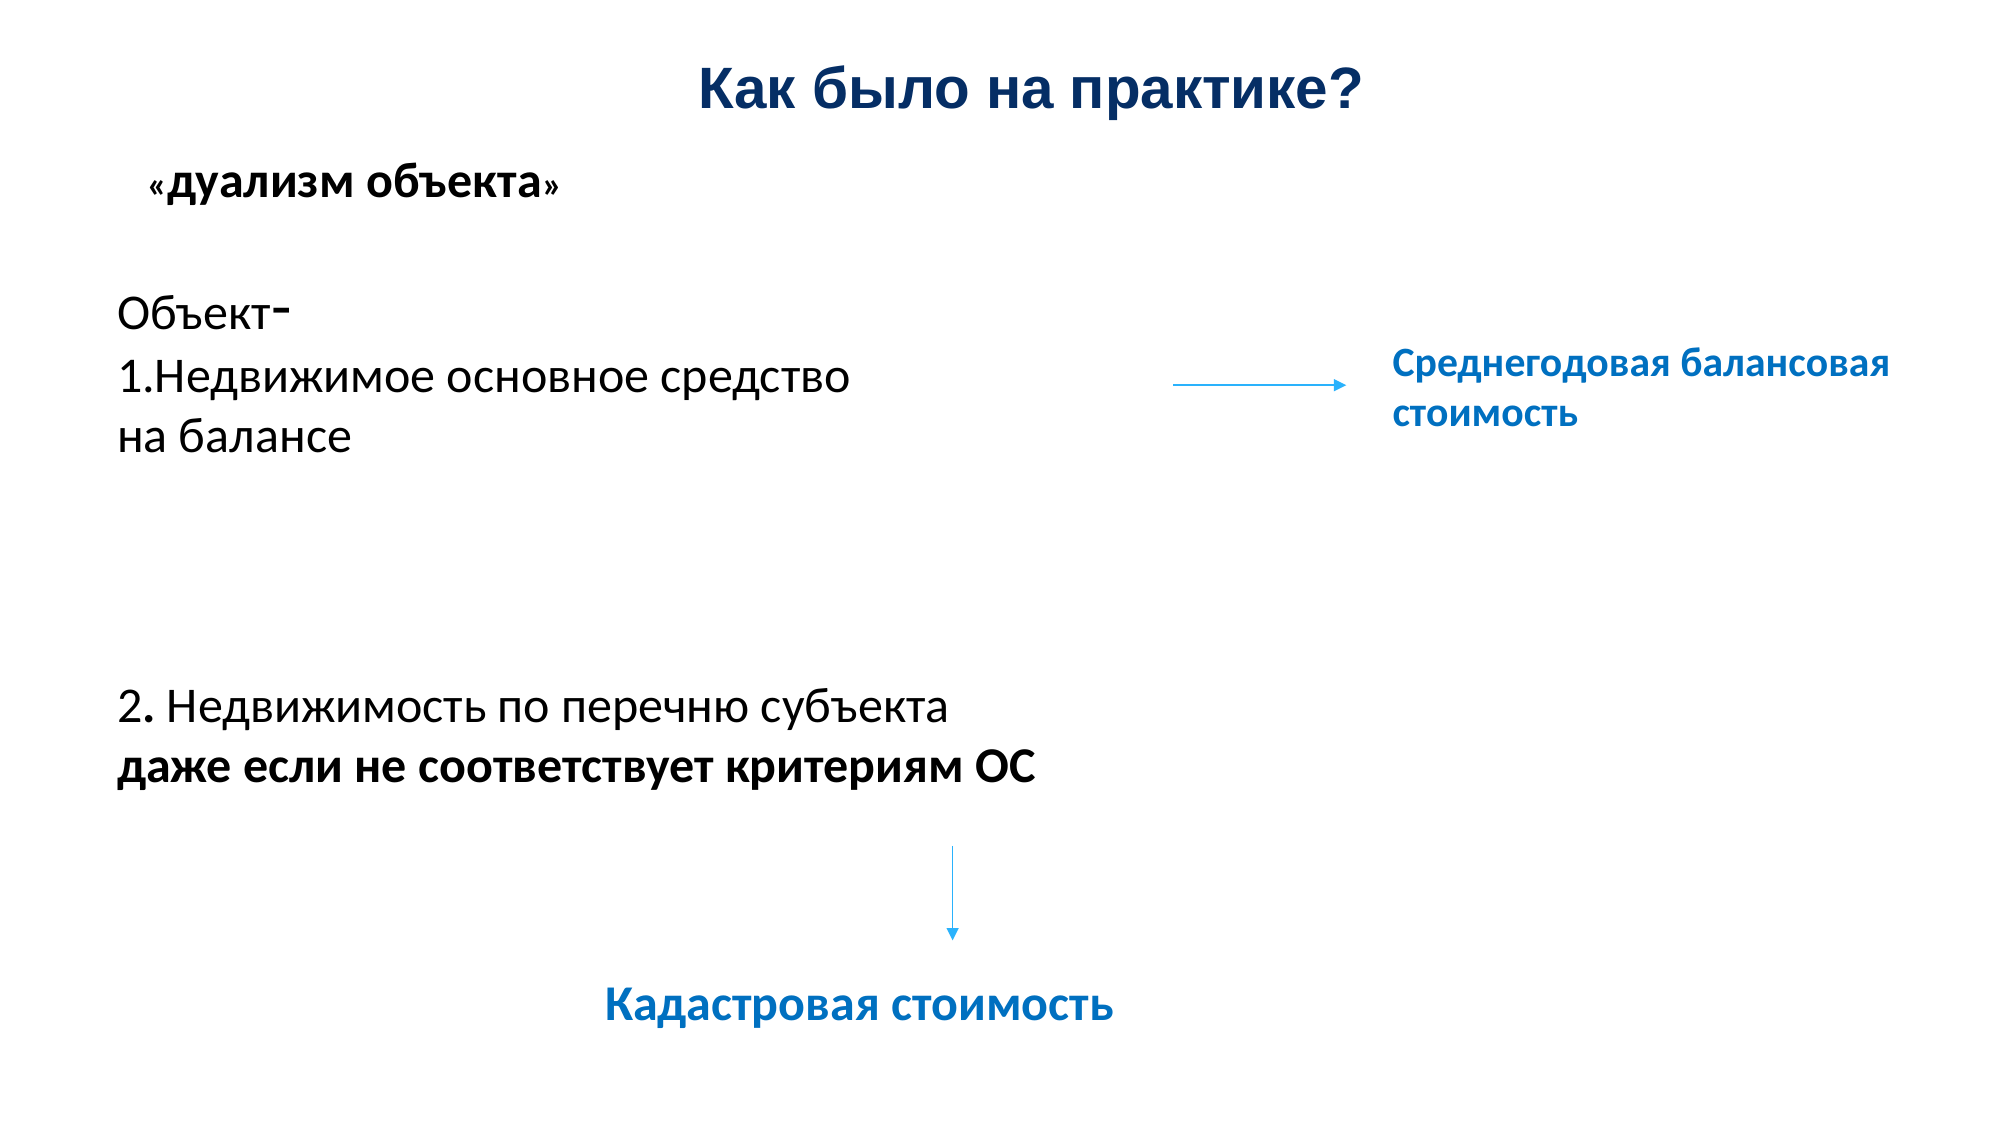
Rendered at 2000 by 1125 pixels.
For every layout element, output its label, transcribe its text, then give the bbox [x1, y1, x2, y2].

text_box Объект- 1.Недвижимое основное средство на балансе 2. Недвижимость по перечню субъекта даже если не соответствует критериям ОС [102, 255, 1851, 800]
text_box Как было на практике? [369, 42, 1693, 128]
text_box «дуализм объекта» [132, 140, 578, 216]
text_box Кадастровая стоимость [590, 962, 1637, 1038]
text_box Среднегодовая балансовая стоимость [1377, 327, 2000, 442]
